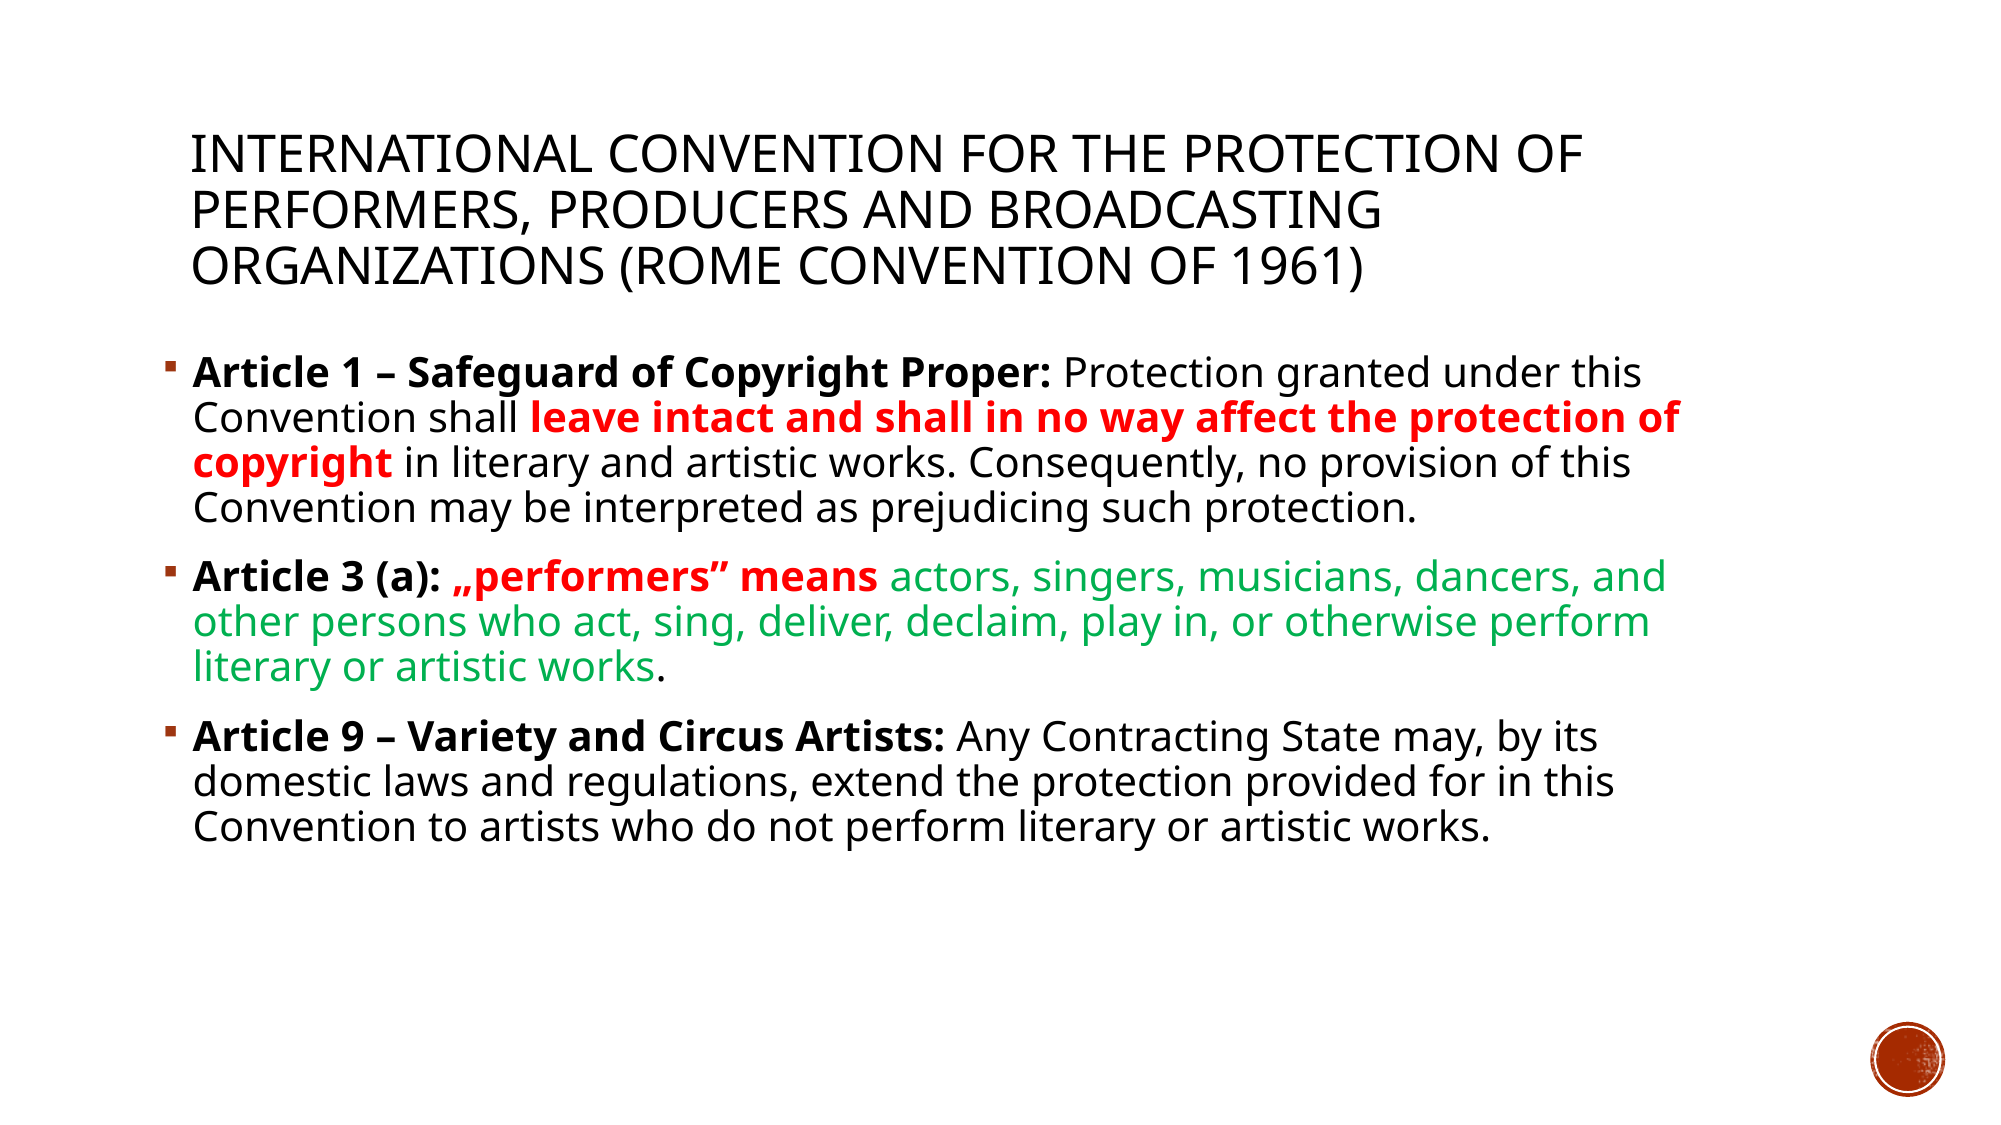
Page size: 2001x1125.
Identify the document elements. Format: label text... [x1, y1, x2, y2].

title International Convention for the protection of performers, producers and broadcasting organizations (Rome convention of 1961) [175, 79, 1826, 344]
list Article 1 – Safeguard of Copyright Proper: Protection granted under this Convention shall leave intact and shall in no way affect the protection of copyright in literary and artistic works. Consequently, no provision of this Convention may be interpreted as prejudicing such protection. Article 3 (a): „performers” means actors, singers, musicians, dancers, and other persons who act, sing, deliver, declaim, play in, or otherwise perform literary or artistic works. Article 9 – Variety and Circus Artists: Any Contracting State may, by its domestic laws and regulations, extend the protection provided for in this Convention to artists who do not perform literary or artistic works. [147, 343, 1798, 1008]
